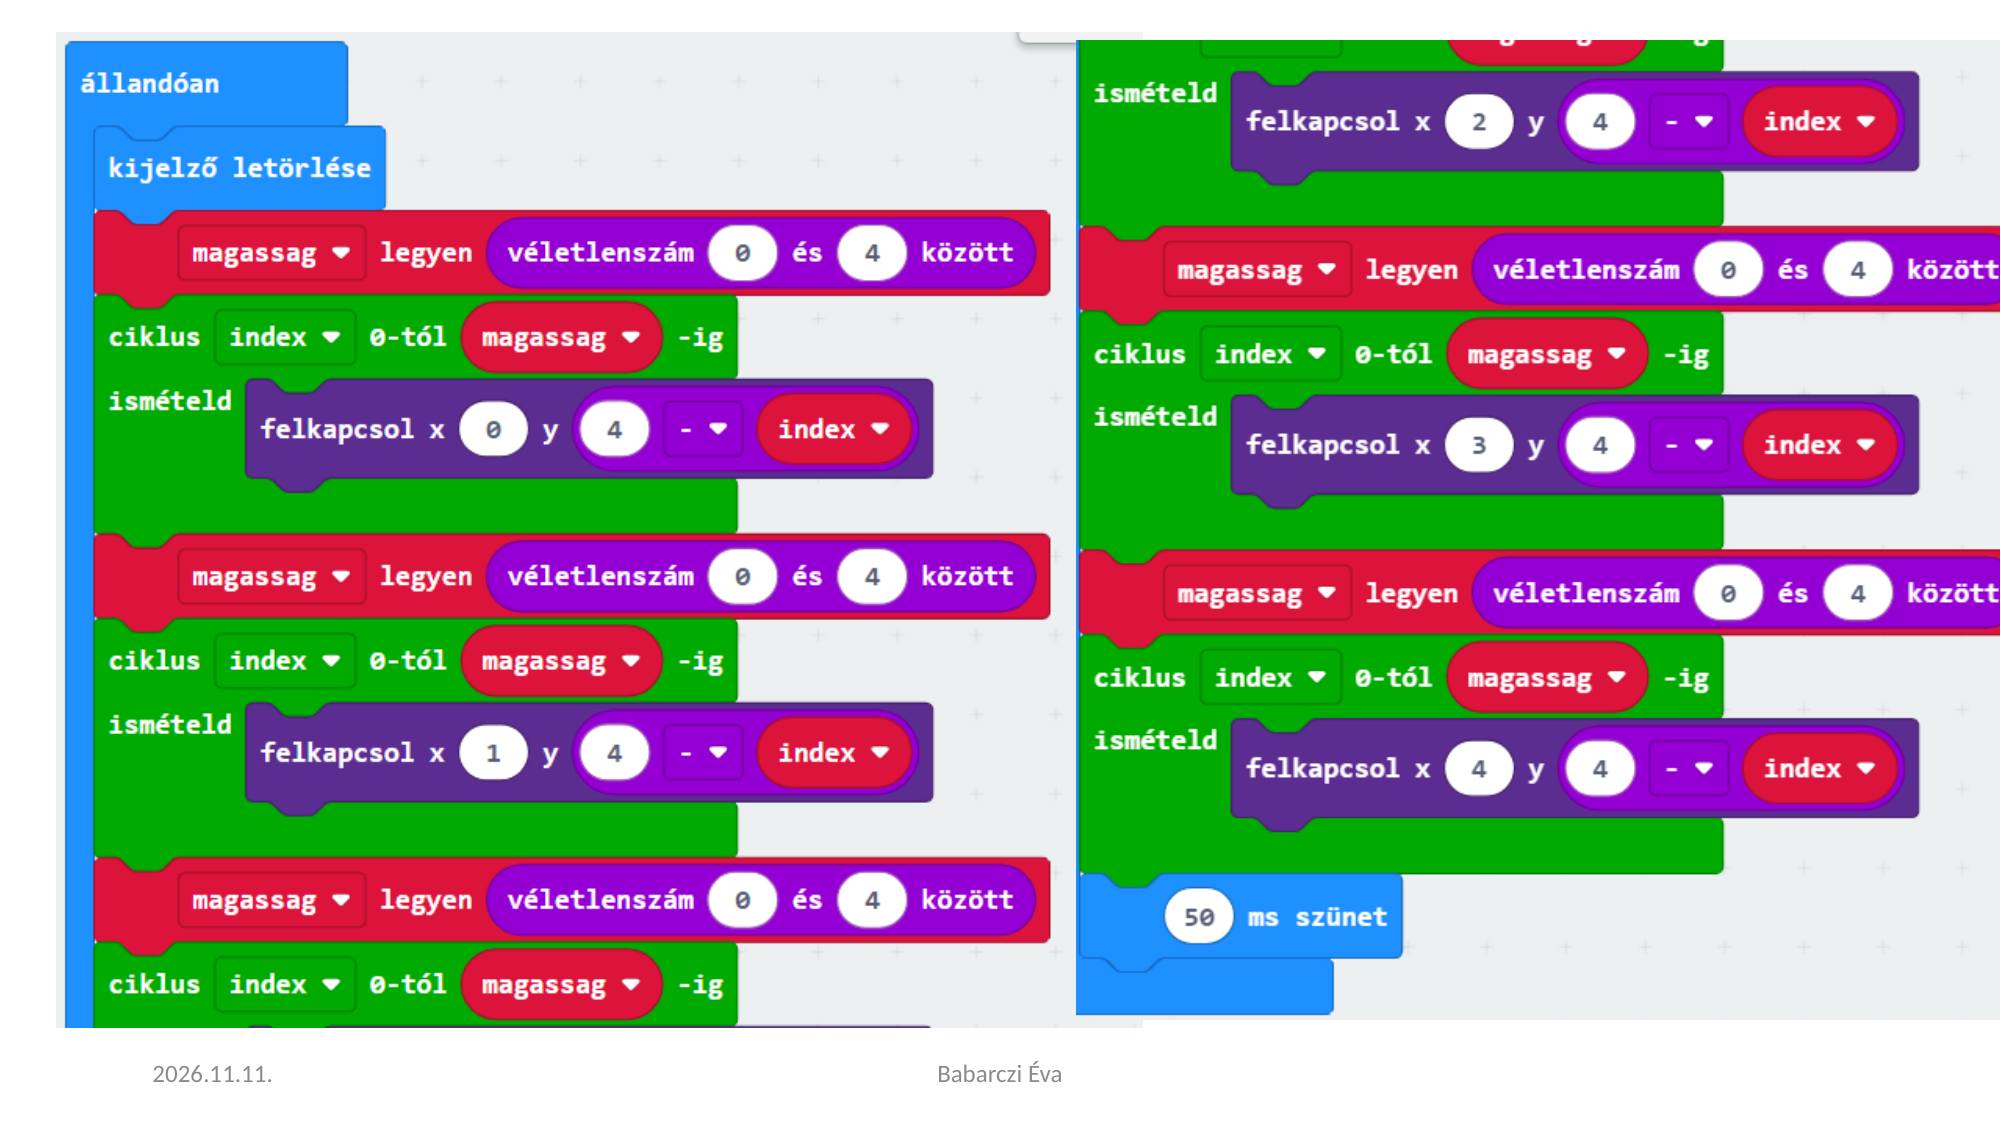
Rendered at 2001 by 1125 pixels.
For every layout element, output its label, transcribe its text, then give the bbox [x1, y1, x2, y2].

picture [56, 32, 2000, 1028]
footer Babarczi Éva [662, 1042, 1338, 1103]
slide_number 2024. 02. 25. [137, 1042, 588, 1103]
